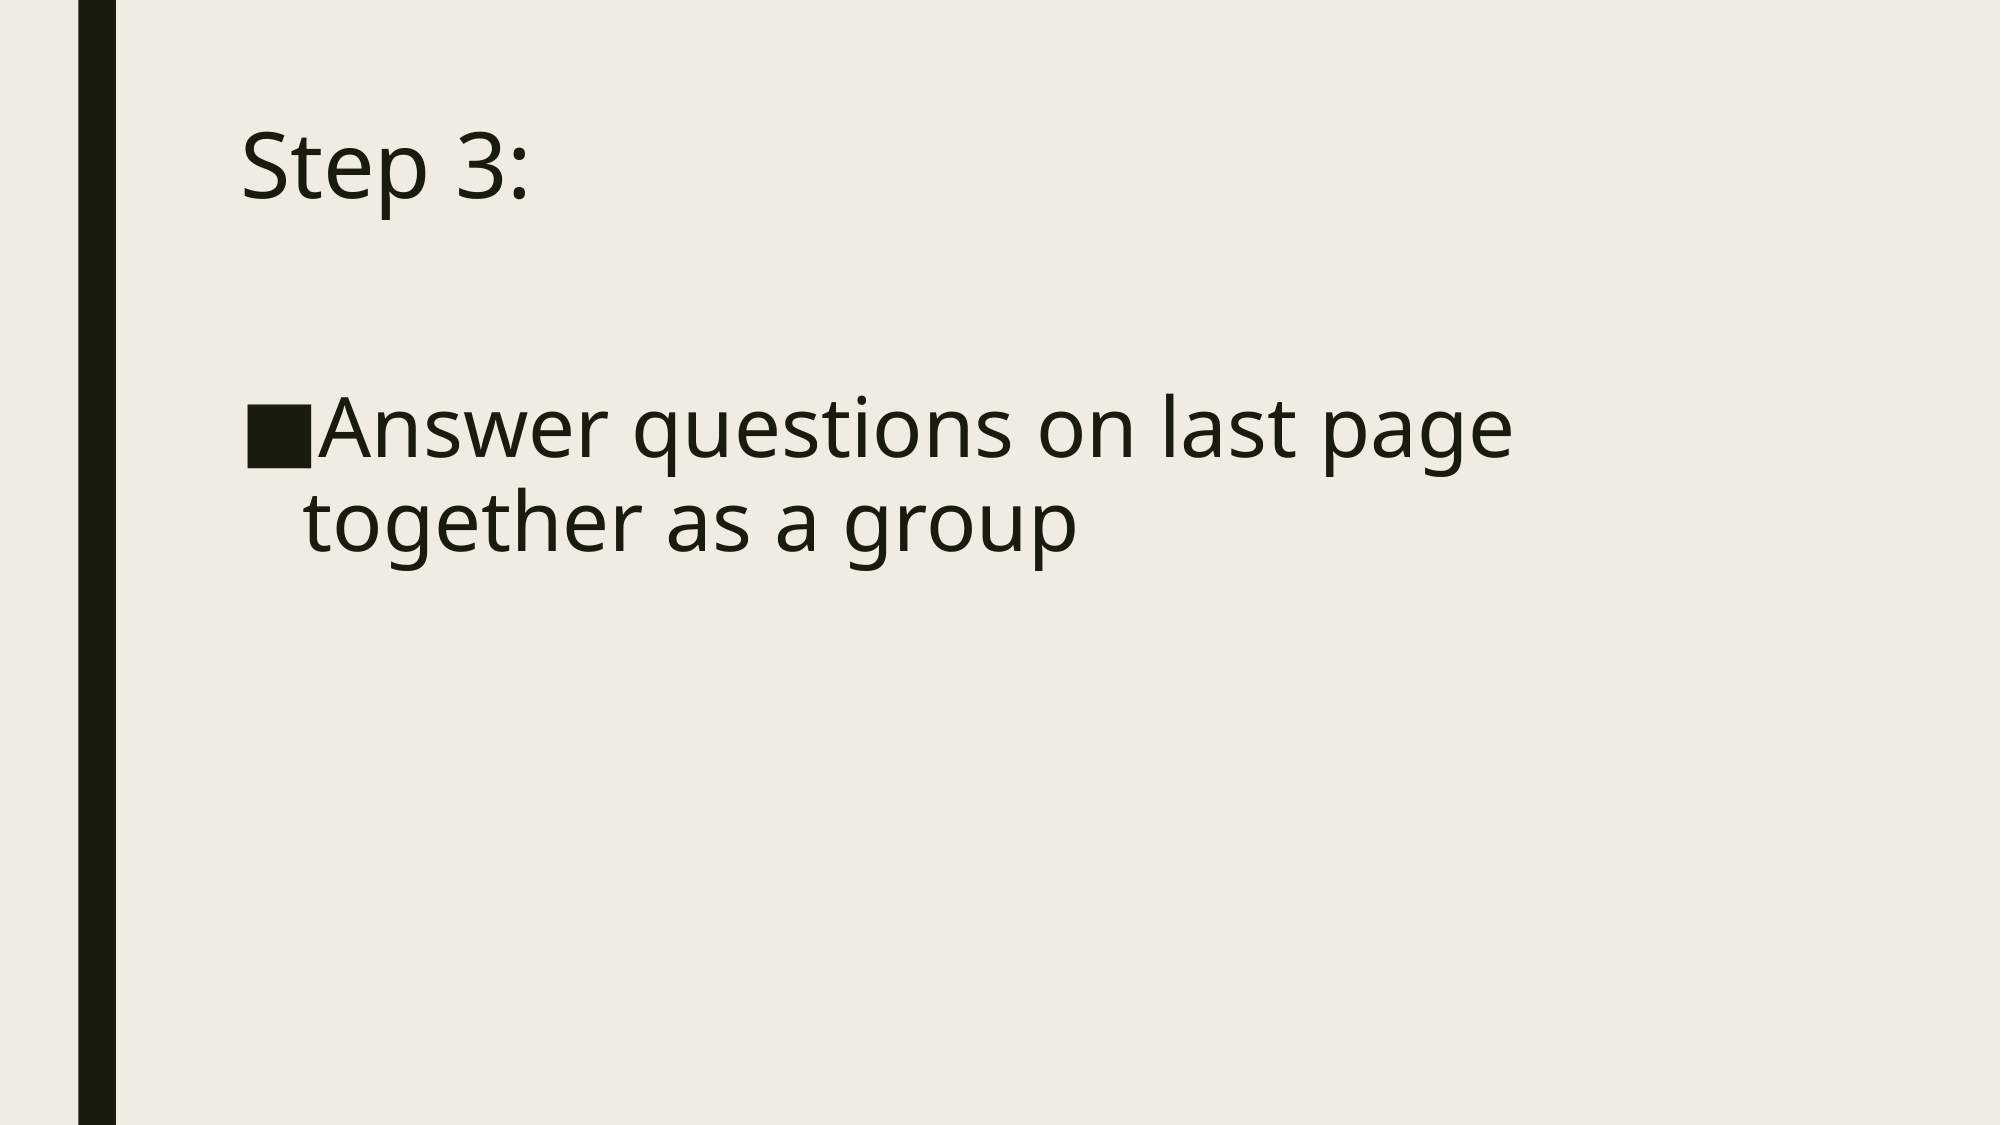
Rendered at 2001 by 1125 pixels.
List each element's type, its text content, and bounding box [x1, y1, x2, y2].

list Answer questions on last page together as a group [225, 375, 1800, 963]
title Step 3: [225, 112, 1800, 357]
